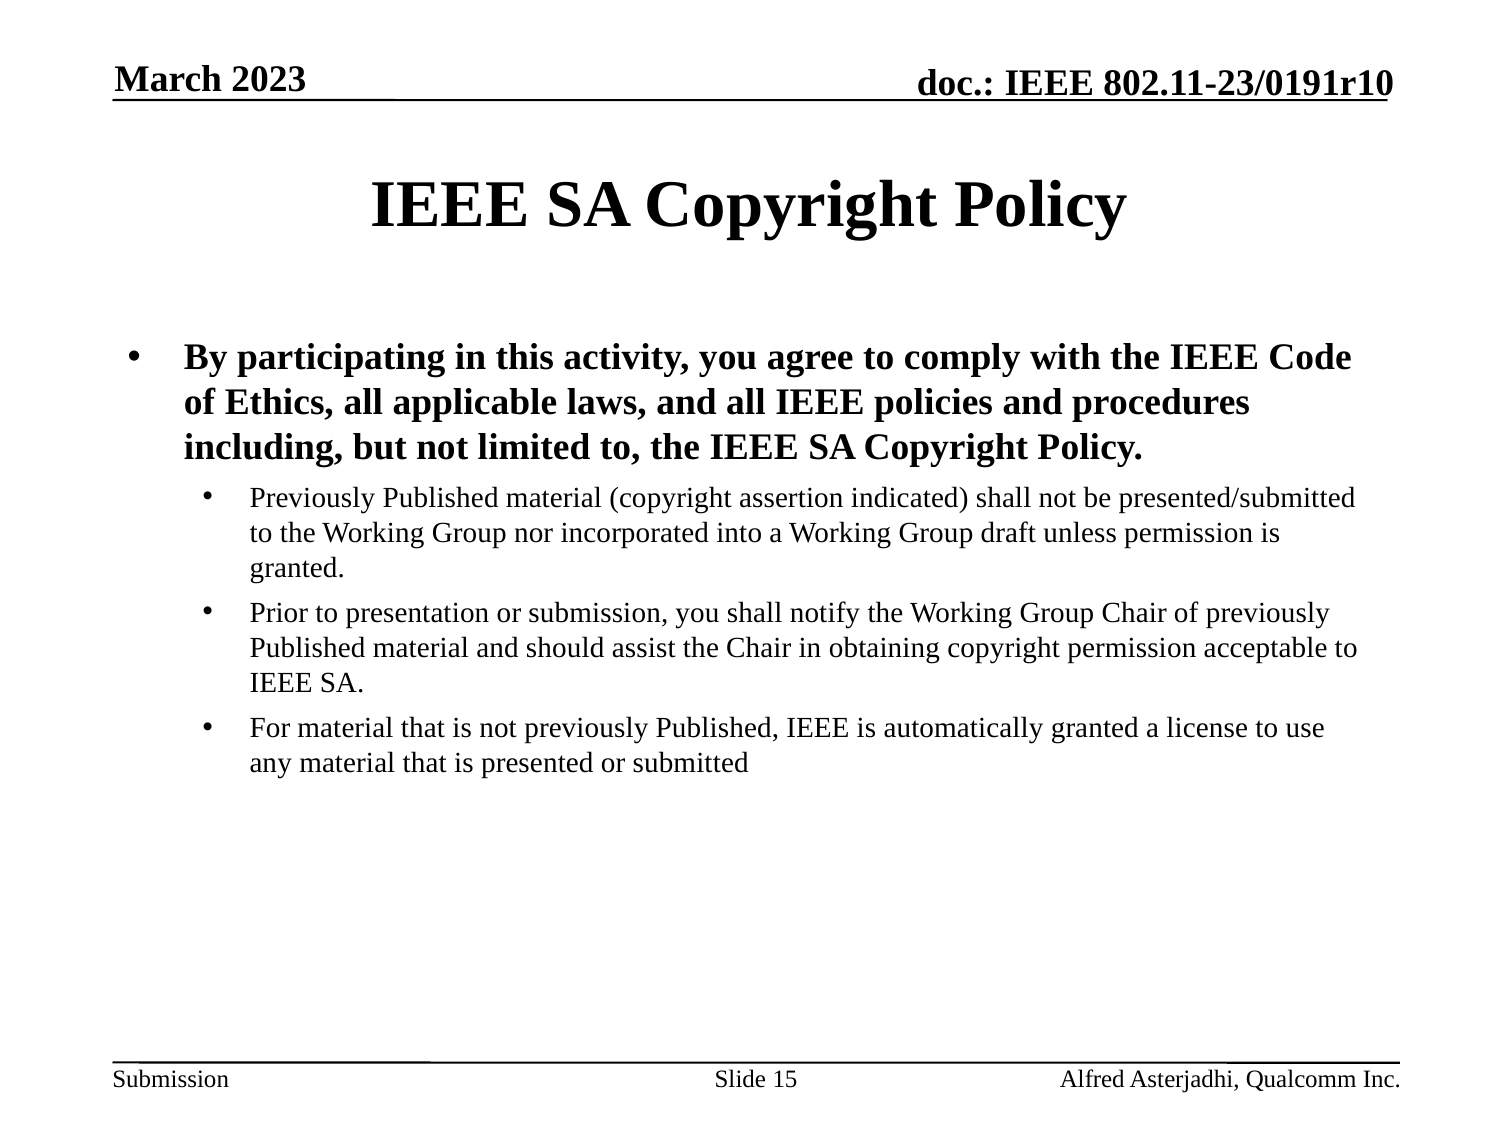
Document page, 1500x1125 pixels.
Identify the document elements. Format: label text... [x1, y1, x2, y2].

footer Alfred Asterjadhi, Qualcomm Inc. [878, 1061, 1402, 1093]
list By participating in this activity, you agree to comply with the IEEE Code of Ethics, all applicable laws, and all IEEE policies and procedures including, but not limited to, the IEEE SA Copyright Policy. Previously Published material (copyright assertion indicated) shall not be presented/submitted to the Working Group nor incorporated into a Working Group draft unless permission is granted. Prior to presentation or submission, you shall notify the Working Group Chair of previously Published material and should assist the Chair in obtaining copyright permission acceptable to IEEE SA. For material that is not previously Published, IEEE is automatically granted a license to use any material that is presented or submitted [112, 324, 1388, 1000]
title IEEE SA Copyright Policy [112, 112, 1388, 288]
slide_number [114, 54, 423, 100]
slide_number Slide 15 [712, 1061, 800, 1123]
